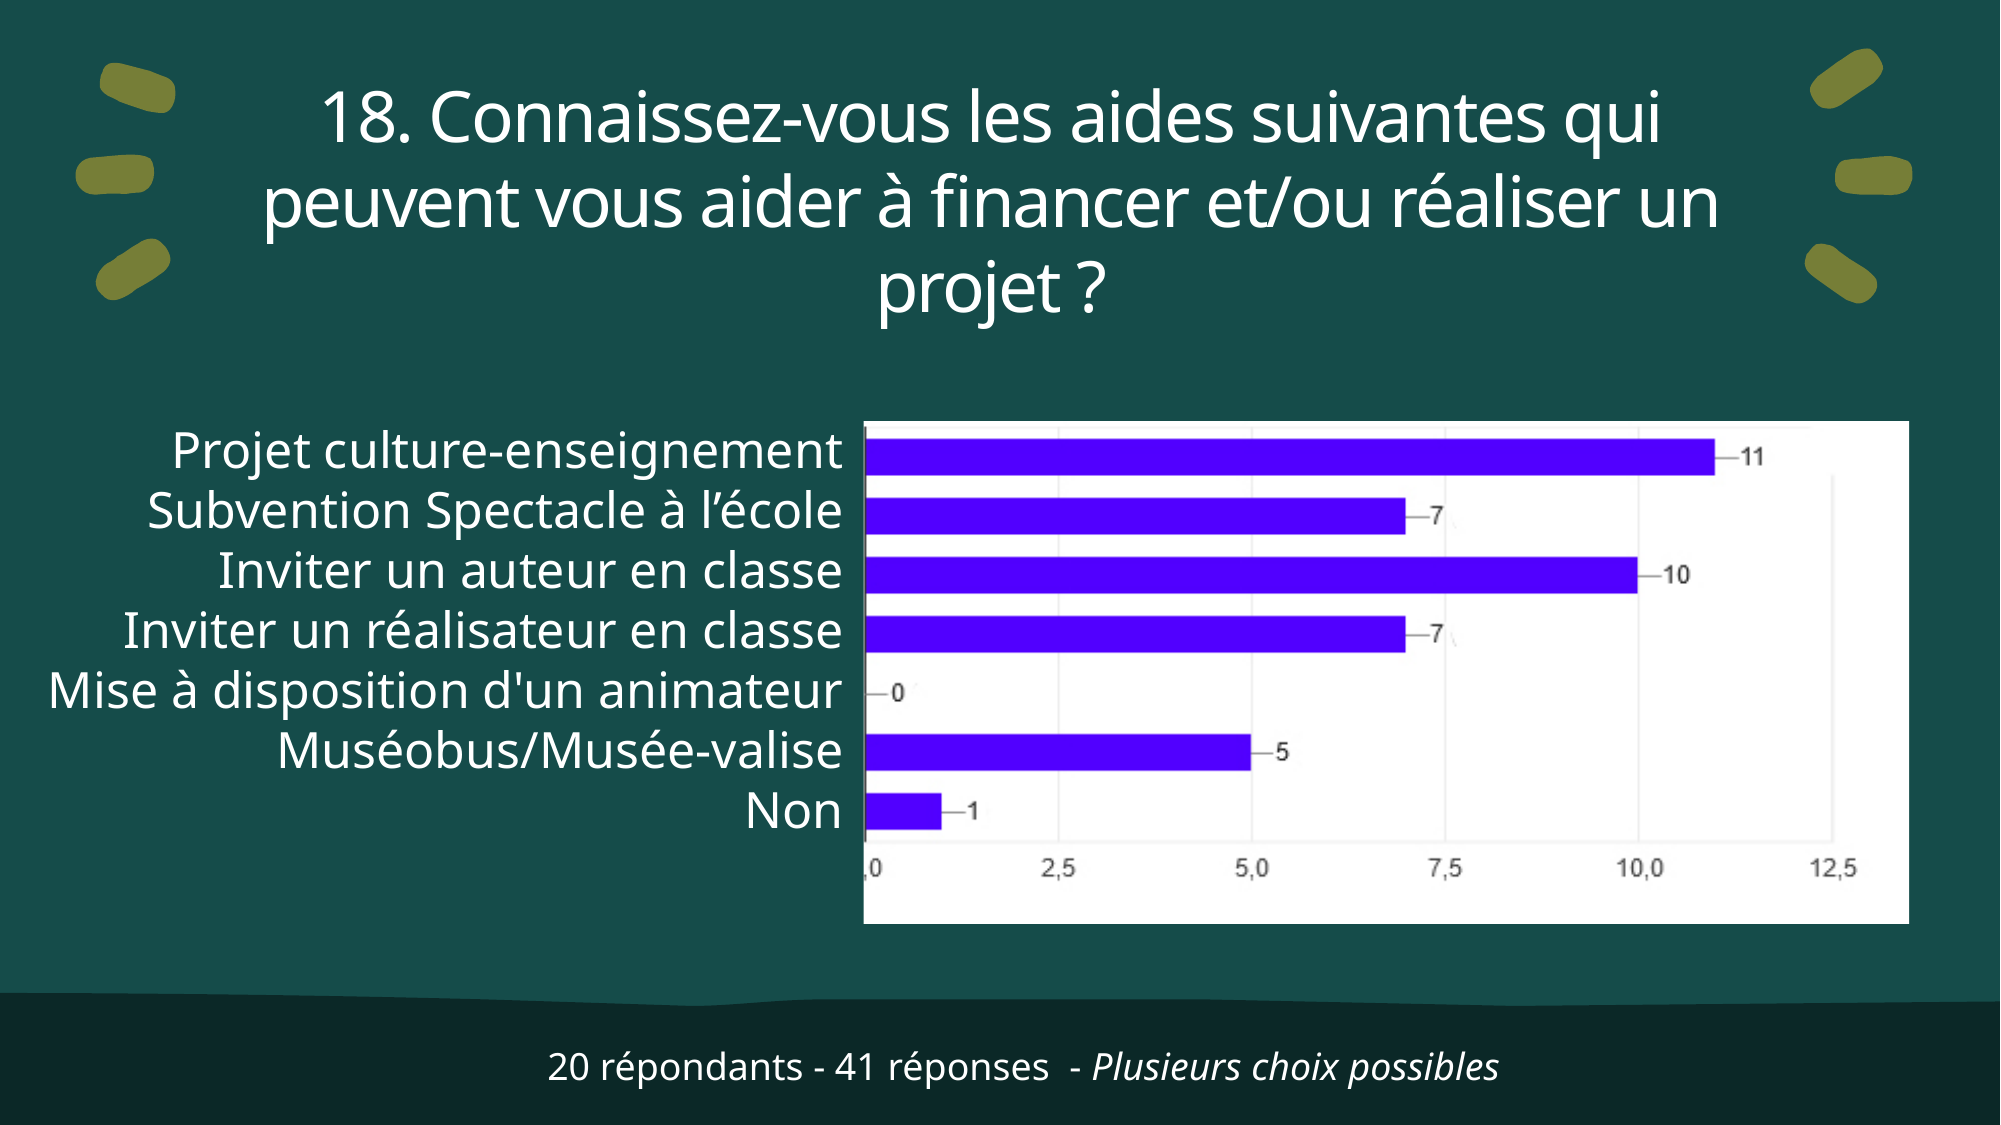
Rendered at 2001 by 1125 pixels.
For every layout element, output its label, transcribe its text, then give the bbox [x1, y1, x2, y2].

title 18. Connaissez-vous les aides suivantes qui peuvent vous aider à financer et/ou réaliser un projet ? [200, 72, 1782, 153]
text_box [0, 992, 2000, 1125]
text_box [63, 66, 177, 305]
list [863, 421, 1910, 927]
text_box Projet culture-enseignement Subvention Spectacle à l’école Inviter un auteur en classe Inviter un réalisateur en classe Mise à disposition d'un animateur Muséobus/Musée-valise Non [0, 410, 859, 846]
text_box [1808, 44, 1913, 308]
text_box [0, 0, 2000, 1005]
text_box 20 répondants - 41 réponses - Plusieurs choix possibles [532, 1035, 1603, 1125]
